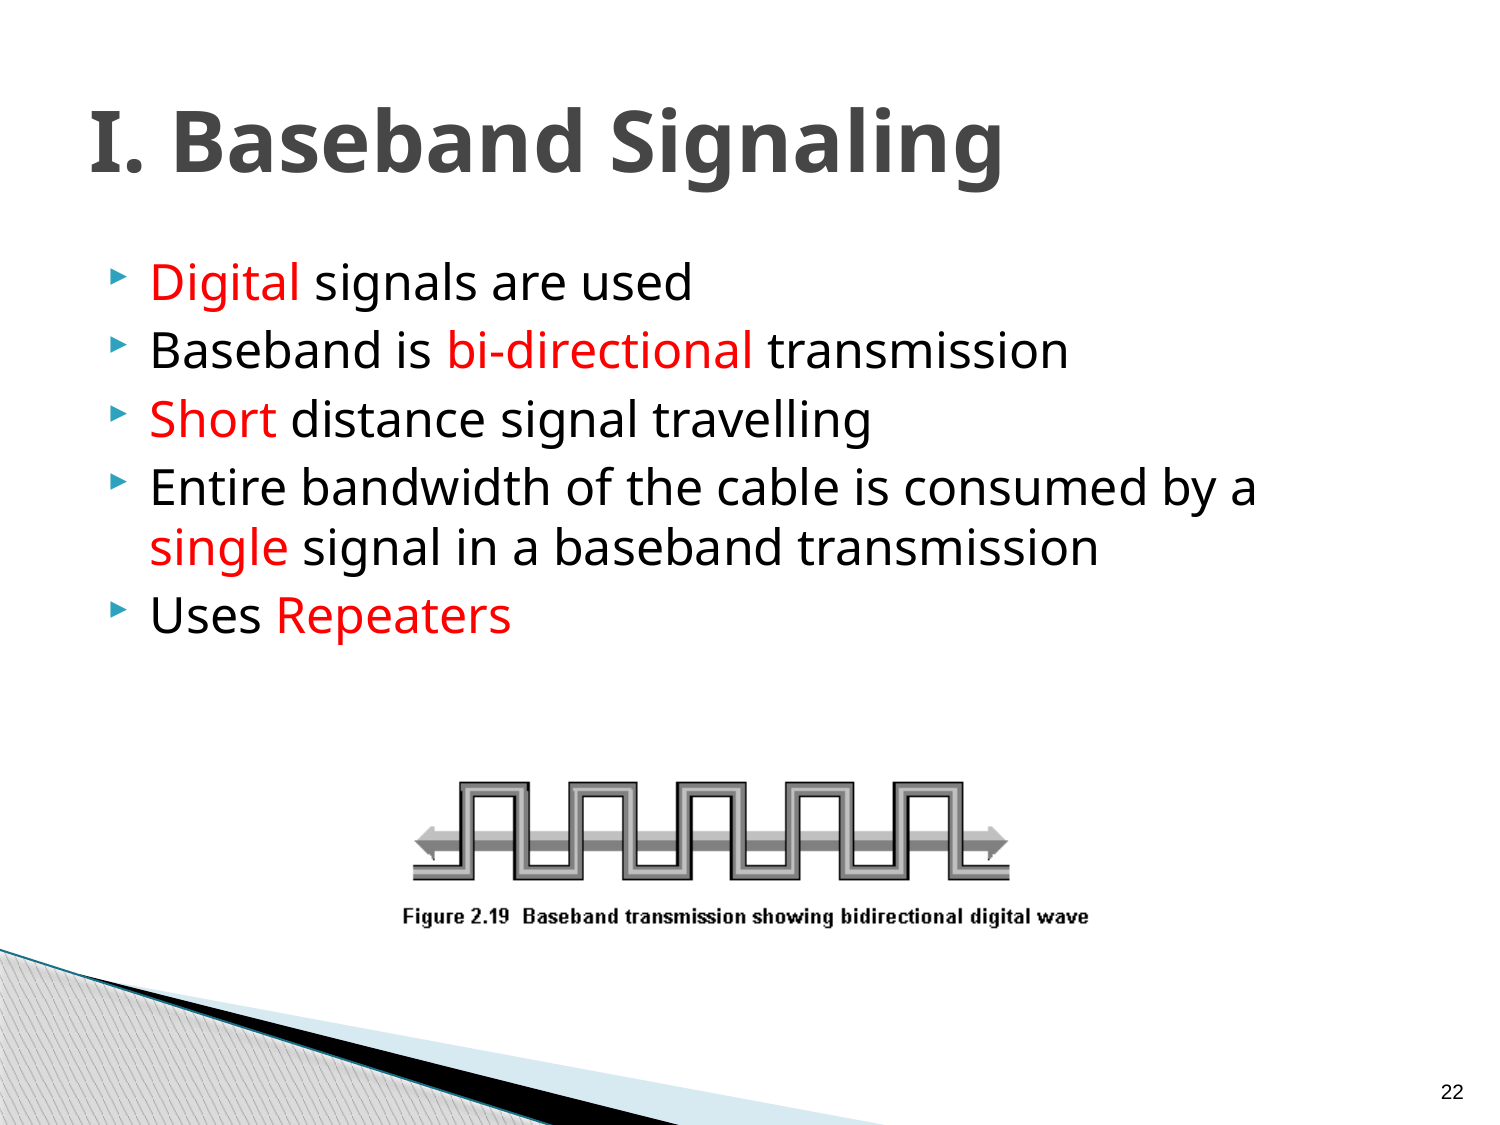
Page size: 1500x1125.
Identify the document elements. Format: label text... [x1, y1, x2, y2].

title I. Baseband Signaling [75, 45, 1425, 233]
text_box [397, 761, 1103, 934]
slide_number 22 [1418, 1051, 1479, 1112]
list Digital signals are used Baseband is bi-directional transmission Short distance signal travelling Entire bandwidth of the cable is consumed by a single signal in a baseband transmission Uses Repeaters [75, 243, 1425, 986]
